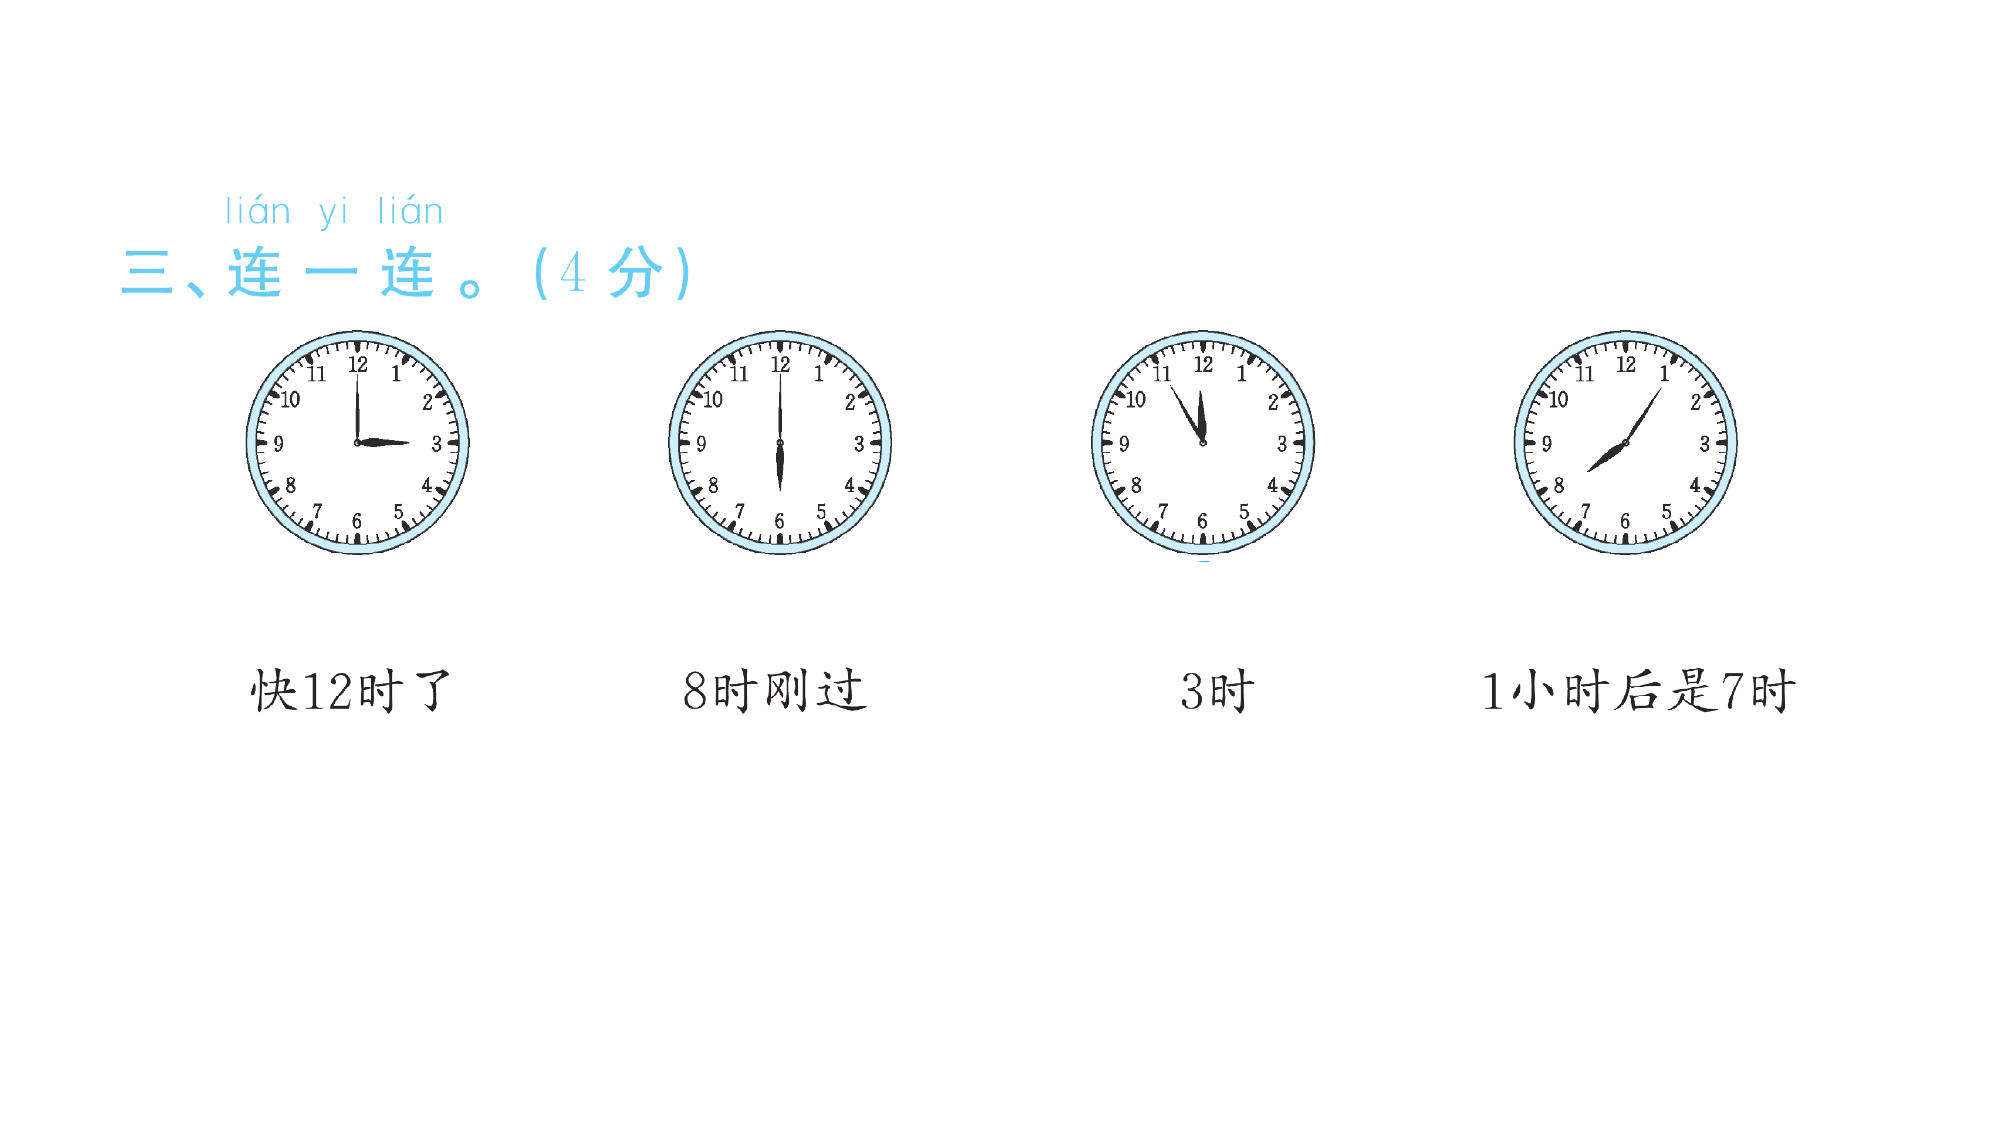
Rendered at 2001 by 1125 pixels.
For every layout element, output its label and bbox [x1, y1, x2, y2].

picture [118, 177, 2000, 723]
